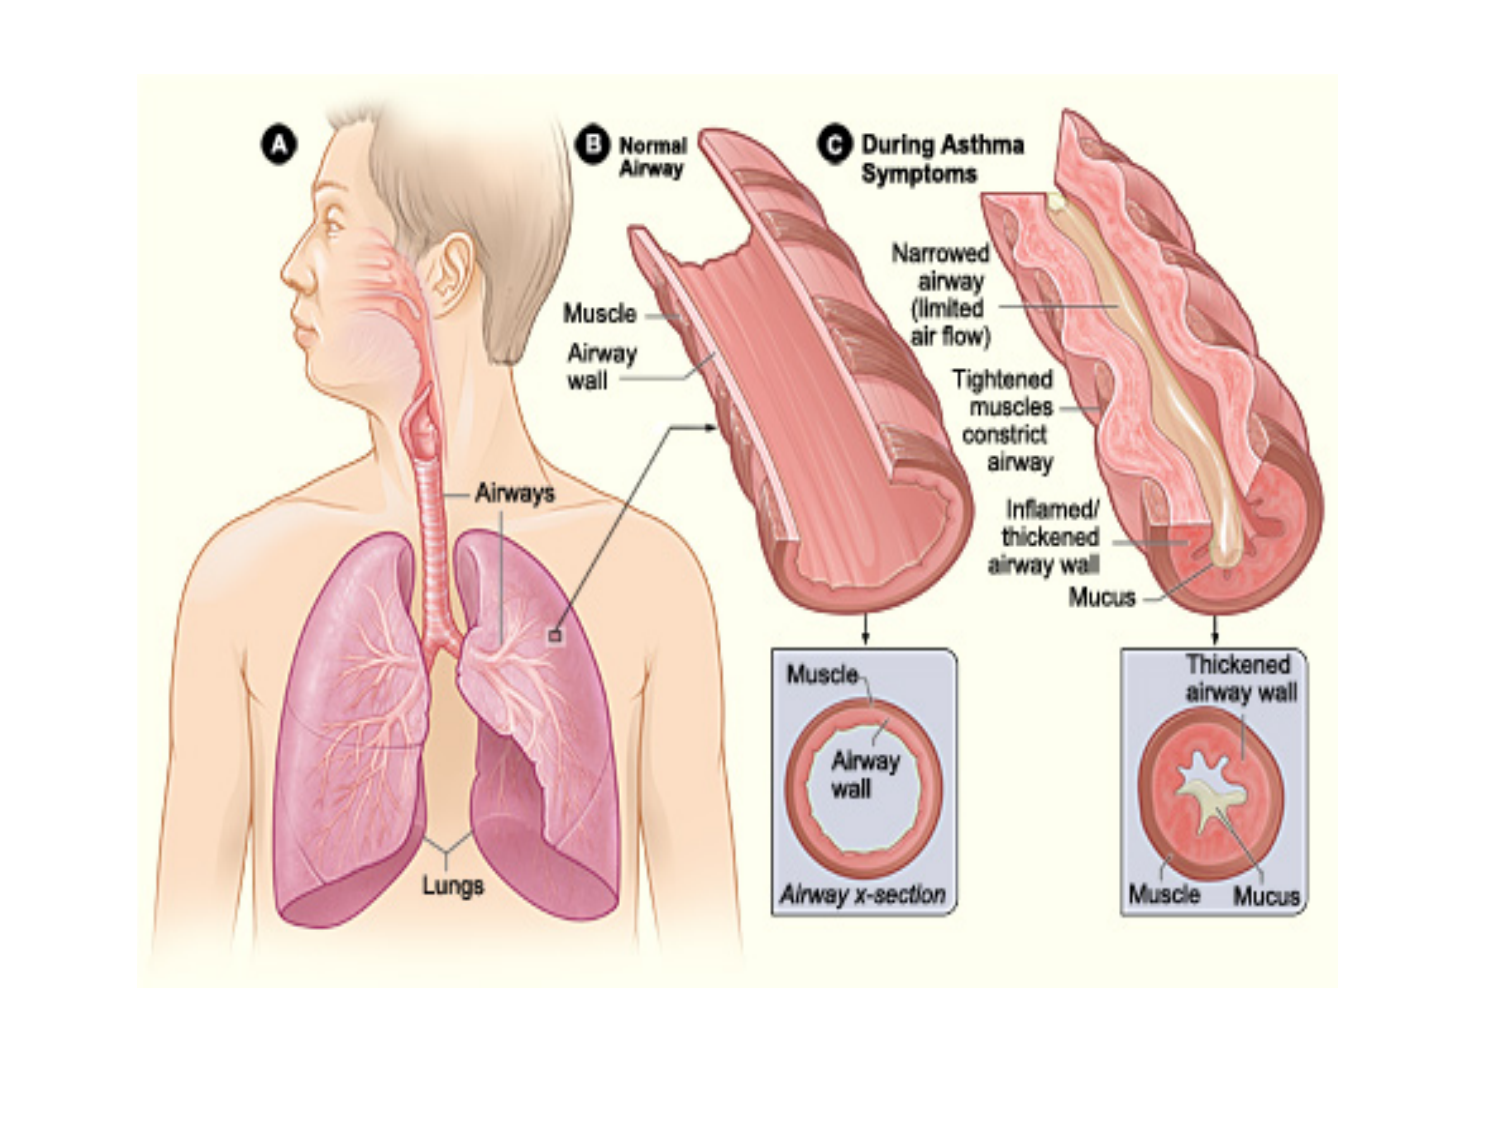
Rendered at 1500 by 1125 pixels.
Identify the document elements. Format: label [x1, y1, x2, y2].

list [137, 74, 1338, 988]
